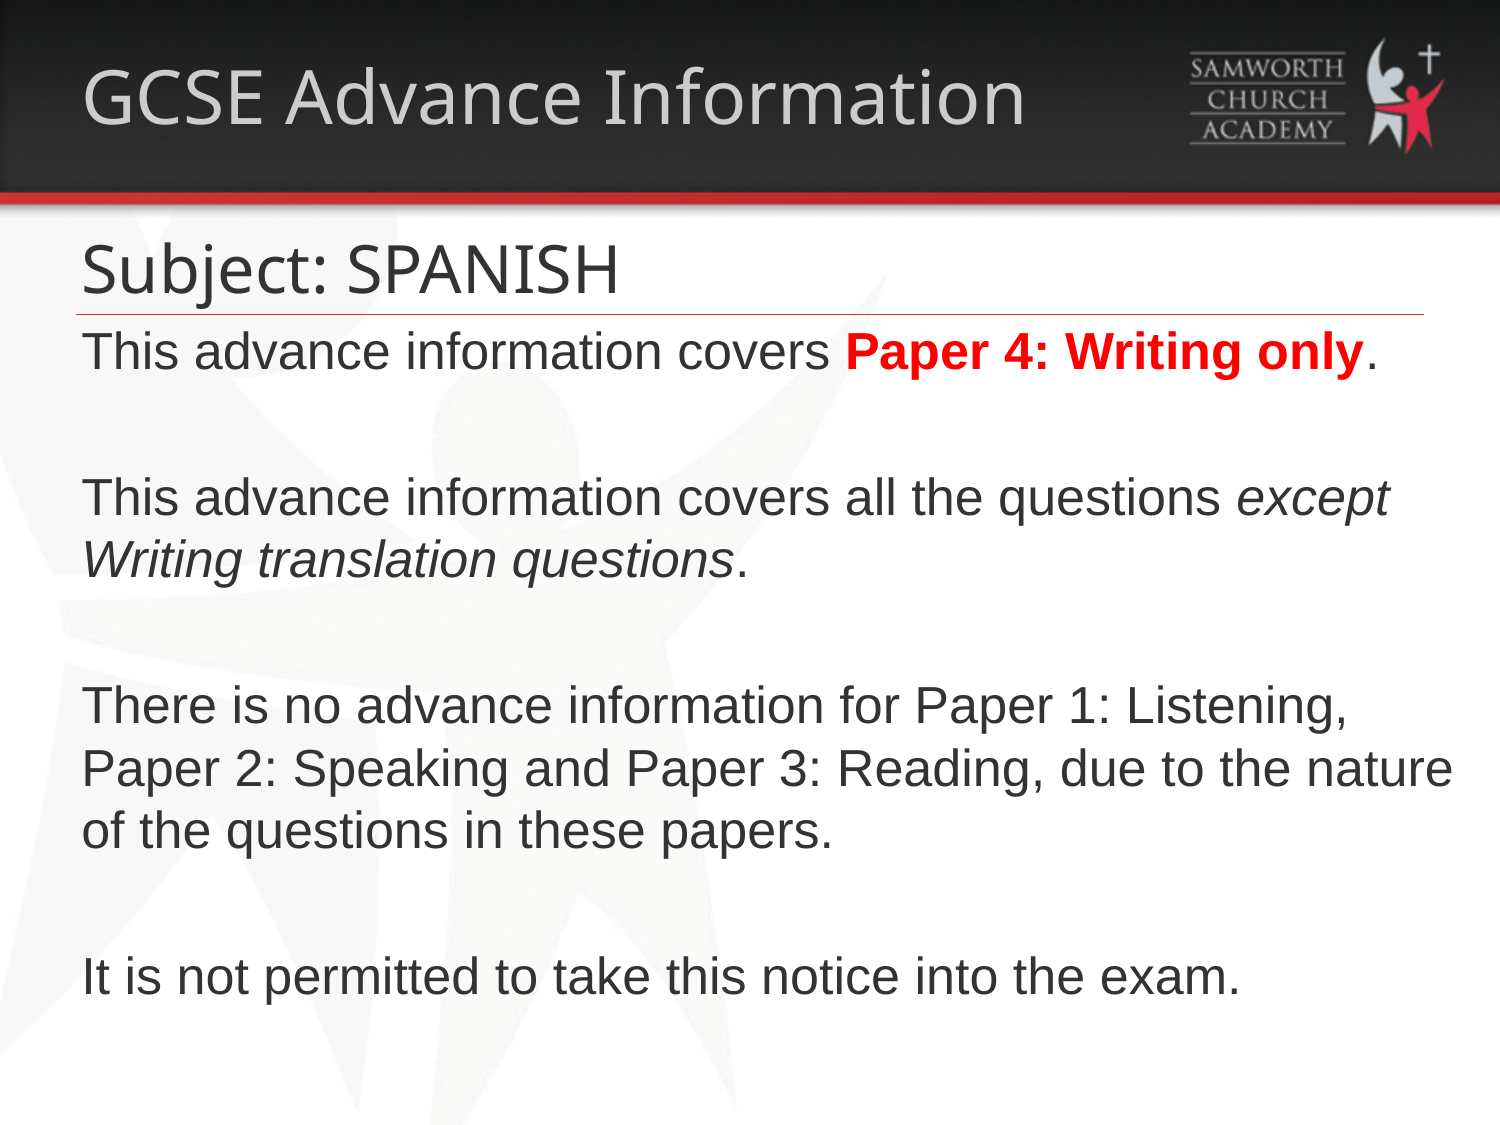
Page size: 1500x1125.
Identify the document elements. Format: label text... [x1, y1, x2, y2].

title GCSE Advance Information [73, 0, 1141, 190]
picture [0, 0, 1500, 1125]
list Subject: SPANISH This advance information covers Paper 4: Writing only. This advance information covers all the questions except Writing translation questions. There is no advance information for Paper 1: Listening, Paper 2: Speaking and Paper 3: Reading, due to the nature of the questions in these papers. It is not permitted to take this notice into the exam. [73, 219, 1472, 1102]
